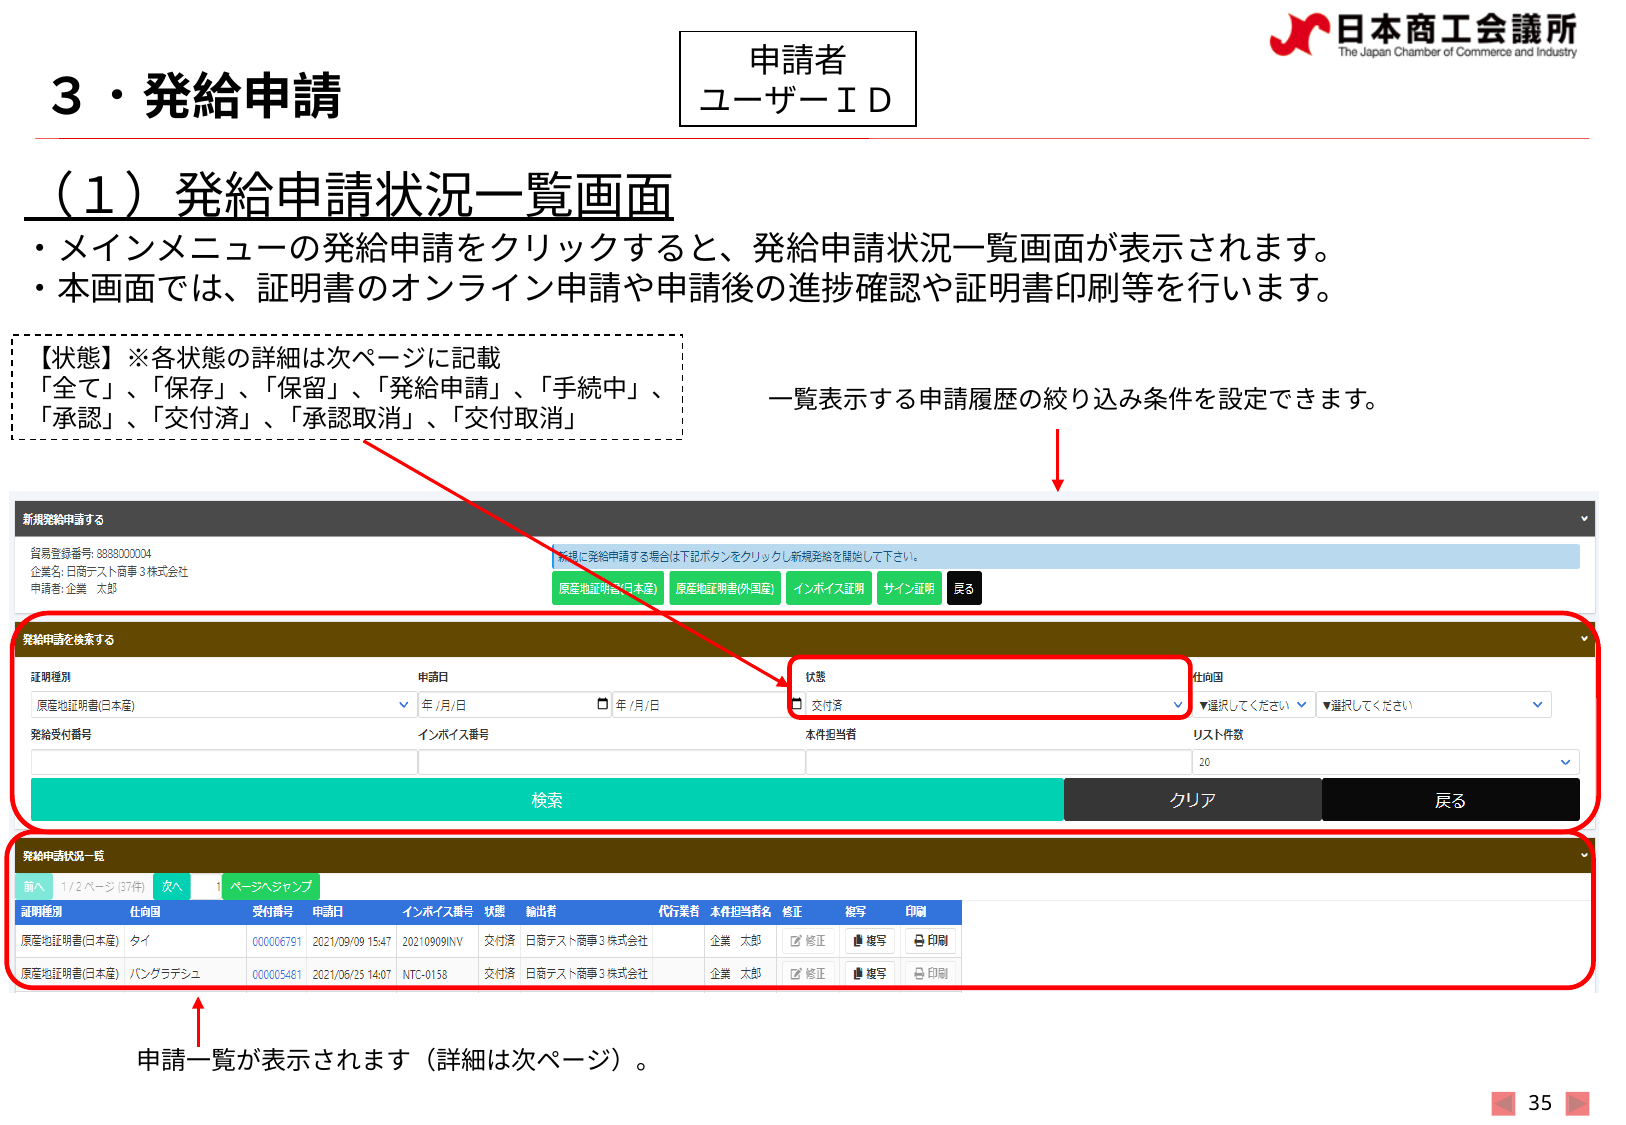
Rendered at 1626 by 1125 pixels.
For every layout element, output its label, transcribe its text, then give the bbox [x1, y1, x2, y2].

text_box （１）発給申請状況一覧画面 [9, 155, 1427, 219]
text_box 【状態】※各状態の詳細は次ページに記載 「全て」､「保存」､「保留」､「発給申請」､「手続中」､ 「承認」､「交付済」､「承認取消」､「交付取消」 [12, 334, 683, 440]
text_box 一覧表示する申請履歴の絞り込み条件を設定できます。 [753, 376, 1427, 422]
picture [8, 491, 1599, 993]
text_box 申請者 ユーザーＩＤ [679, 31, 916, 127]
slide_number 34 [1515, 1091, 1566, 1116]
text_box 申請一覧が表示されます（詳細は次ページ）。 [115, 1037, 683, 1082]
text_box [363, 440, 790, 688]
text_box ・メインメニューの発給申請をクリックすると、発給申請状況一覧画面が表示されます。 ・本画面では、証明書のオンライン申請や申請後の進捗確認や証明書印刷等を行います。 [9, 219, 1486, 315]
title ３．発給申請 [27, 50, 423, 139]
picture [1264, 8, 1589, 61]
